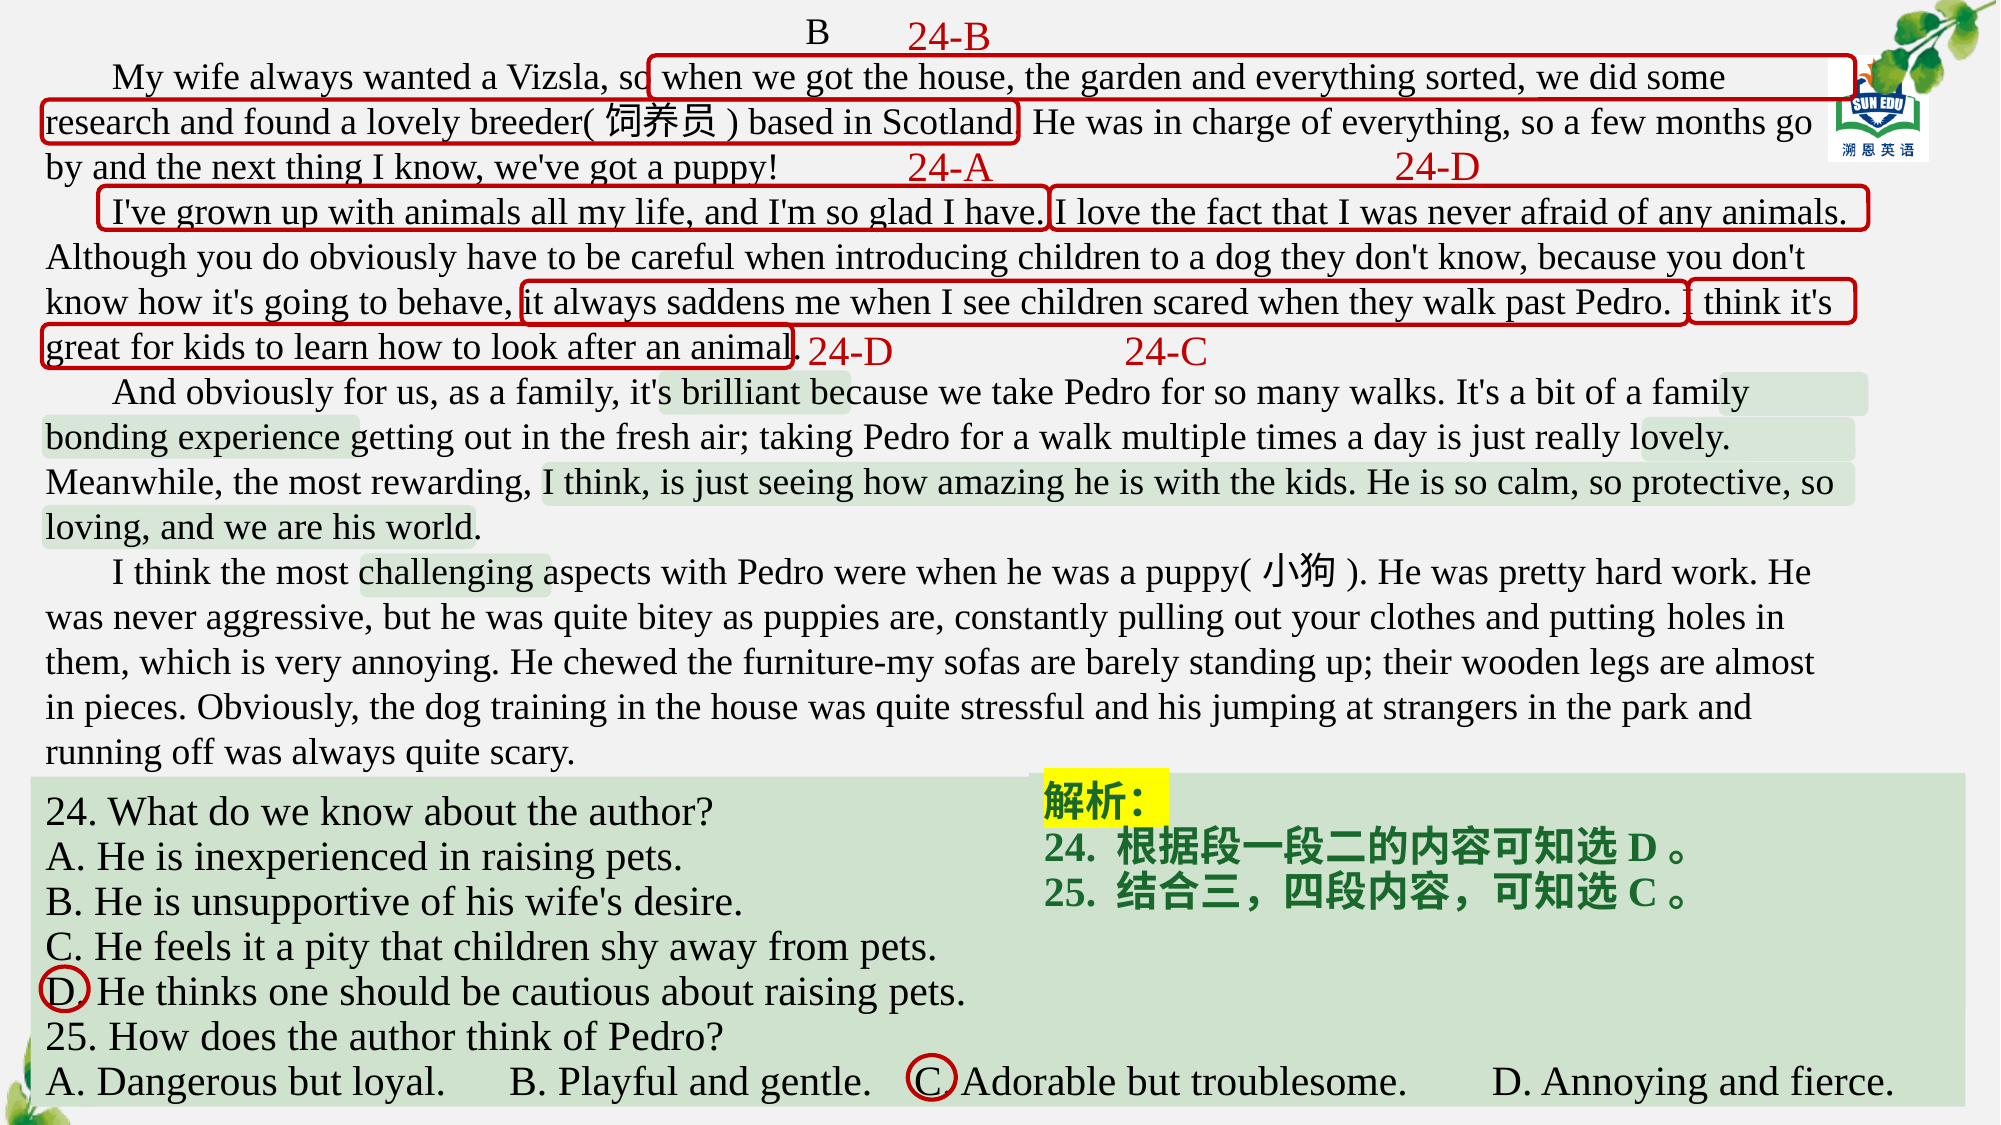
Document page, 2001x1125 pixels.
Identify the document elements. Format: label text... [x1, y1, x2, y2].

text_box [97, 184, 1049, 231]
text_box [40, 98, 1020, 145]
text_box 24-A [892, 132, 1019, 198]
text_box [647, 54, 1857, 101]
text_box 24-D [1379, 131, 1506, 196]
text_box [1687, 277, 1857, 325]
picture [1866, 0, 2000, 162]
text_box 解析： 24. 根据段一段二的内容可知选D。 25. 结合三，四段内容，可知选C。 [1029, 772, 1966, 1012]
text_box 24-C [1109, 316, 1236, 381]
text_box [40, 322, 792, 370]
text_box 24-D [792, 316, 919, 381]
text_box 24-B [892, 1, 1019, 66]
picture [0, 1001, 117, 1125]
text_box [520, 279, 1689, 326]
text_box [39, 965, 90, 1001]
text_box B My wife always wanted a Vizsla, so when we got the house, the garden and everything sorted, we did some research and found a lovely breeder(饲养员) based in Scotland. He was in charge of everything, so a few months go by and the next thing I know, we've got a puppy! I've grown up with animals all my life, and I'm so glad I have. I love the fact that I was never afraid of any animals. Although you do obviously have to be careful when introducing children to a dog they don't know, because you don't know how it's going to behave, it always saddens me when I see children scared when they walk past Pedro. I think it's great for kids to learn how to look after an animal. And obviously for us, as a family, it's brilliant because we take Pedro for so many walks. It's a bit of a family bonding experience getting out in the fresh air; taking Pedro for a walk multiple times a day is just really lovely. Meanwhile, the most rewarding, I think, is just seeing how amazing he is with the kids. He is so calm, so protective, so loving, and we are his world. I think the most challenging aspects with Pedro were when he was a puppy(小狗). He was pretty hard work. He was never aggressive, but he was quite bitey as puppies are, constantly pulling out your clothes and putting holes in them, which is very annoying. He chewed the furniture-my sofas are barely standing up; their wooden legs are almost in pieces. Obviously, the dog training in the house was quite stressful and his jumping at strangers in the park and running off was always quite scary. As a new puppy owner, you're overloaded with advice from social media, magazines, other dog owners and friends, so finding a source of information you trust is so important and can be a real turning point. I know what it's like to be bombarded with conflicting information, so I would have really welcomed Royal Canin's "One in a Billion" platform as a new puppy owner. It's a one-stop shop for new dog owners: a single source of credible information that is so helpful in navigating the early stages of your puppy's life. [30, 0, 1869, 776]
text_box [906, 1054, 957, 1101]
text_box [1048, 184, 1870, 231]
text_box 24. What do we know about the author? A. He is inexperienced in raising pets. B. He is unsupportive of his wife's desire. C. He feels it a pity that children shy away from pets. D. He thinks one should be cautious about raising pets. 25. How does the author think of Pedro? A. Dangerous but loyal. B. Playful and gentle. C. Adorable but troublesome. D. Annoying and fierce. [30, 776, 1966, 1107]
